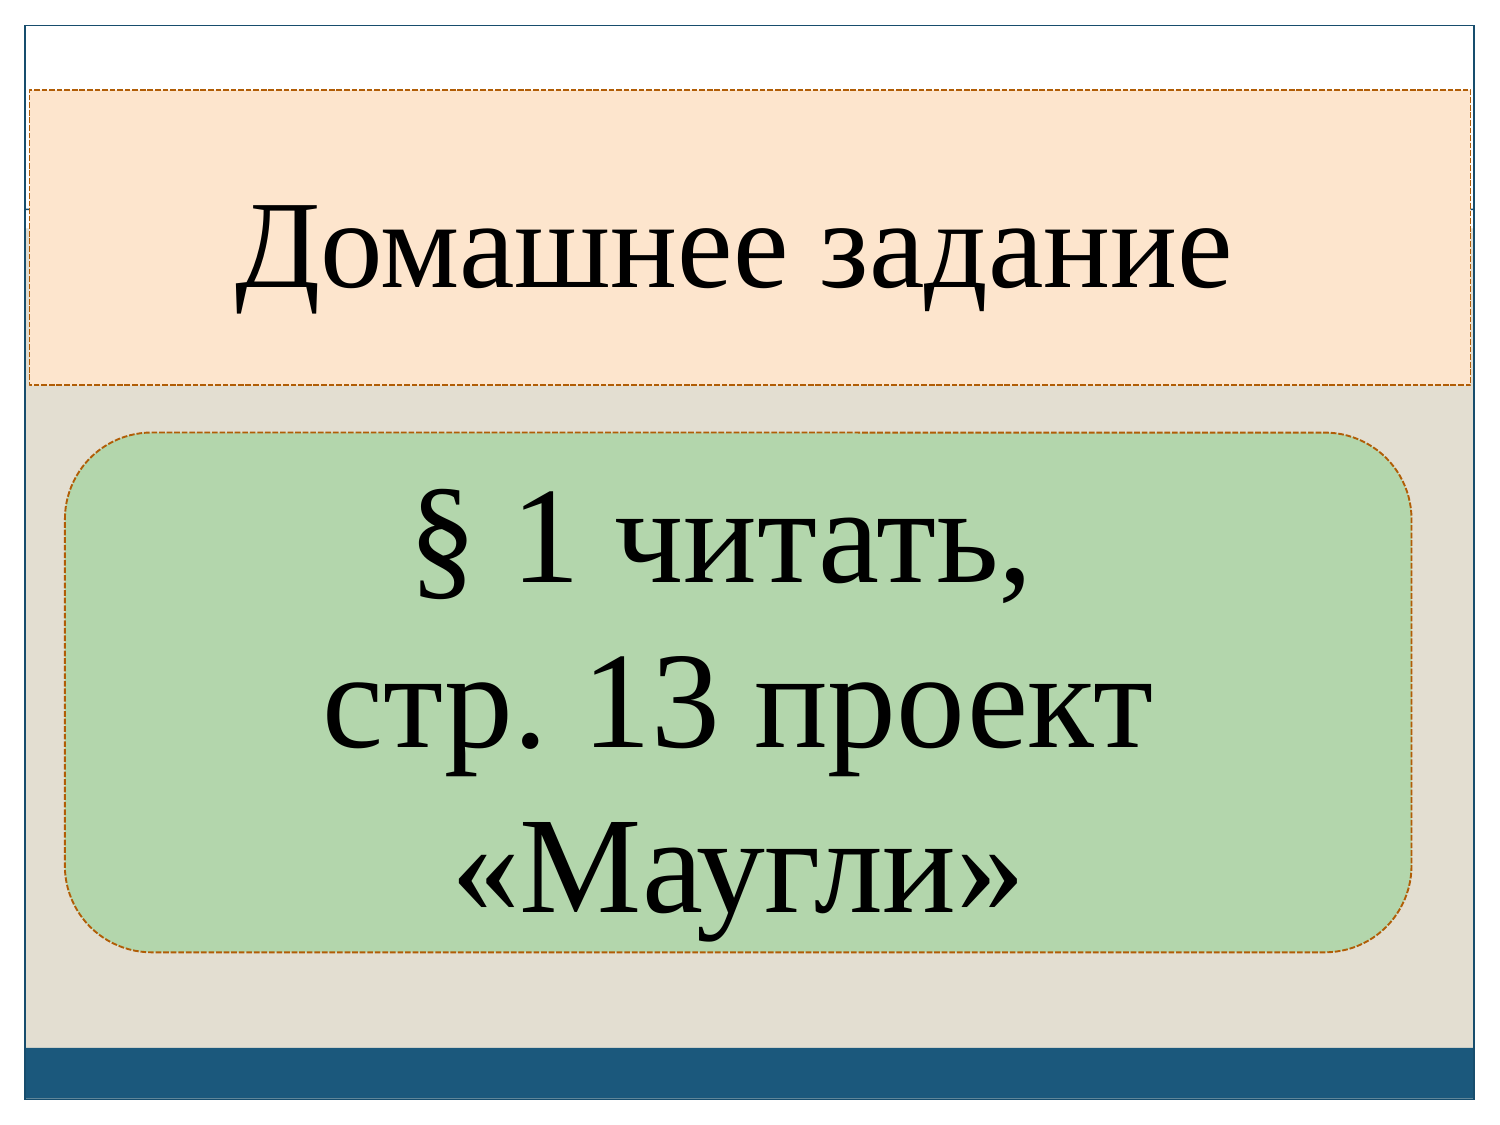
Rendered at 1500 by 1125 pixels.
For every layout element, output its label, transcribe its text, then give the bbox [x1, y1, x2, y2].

text_box Домашнее задание [29, 89, 1471, 386]
text_box § 1 читать, стр. 13 проект «Маугли» [63, 431, 1413, 954]
